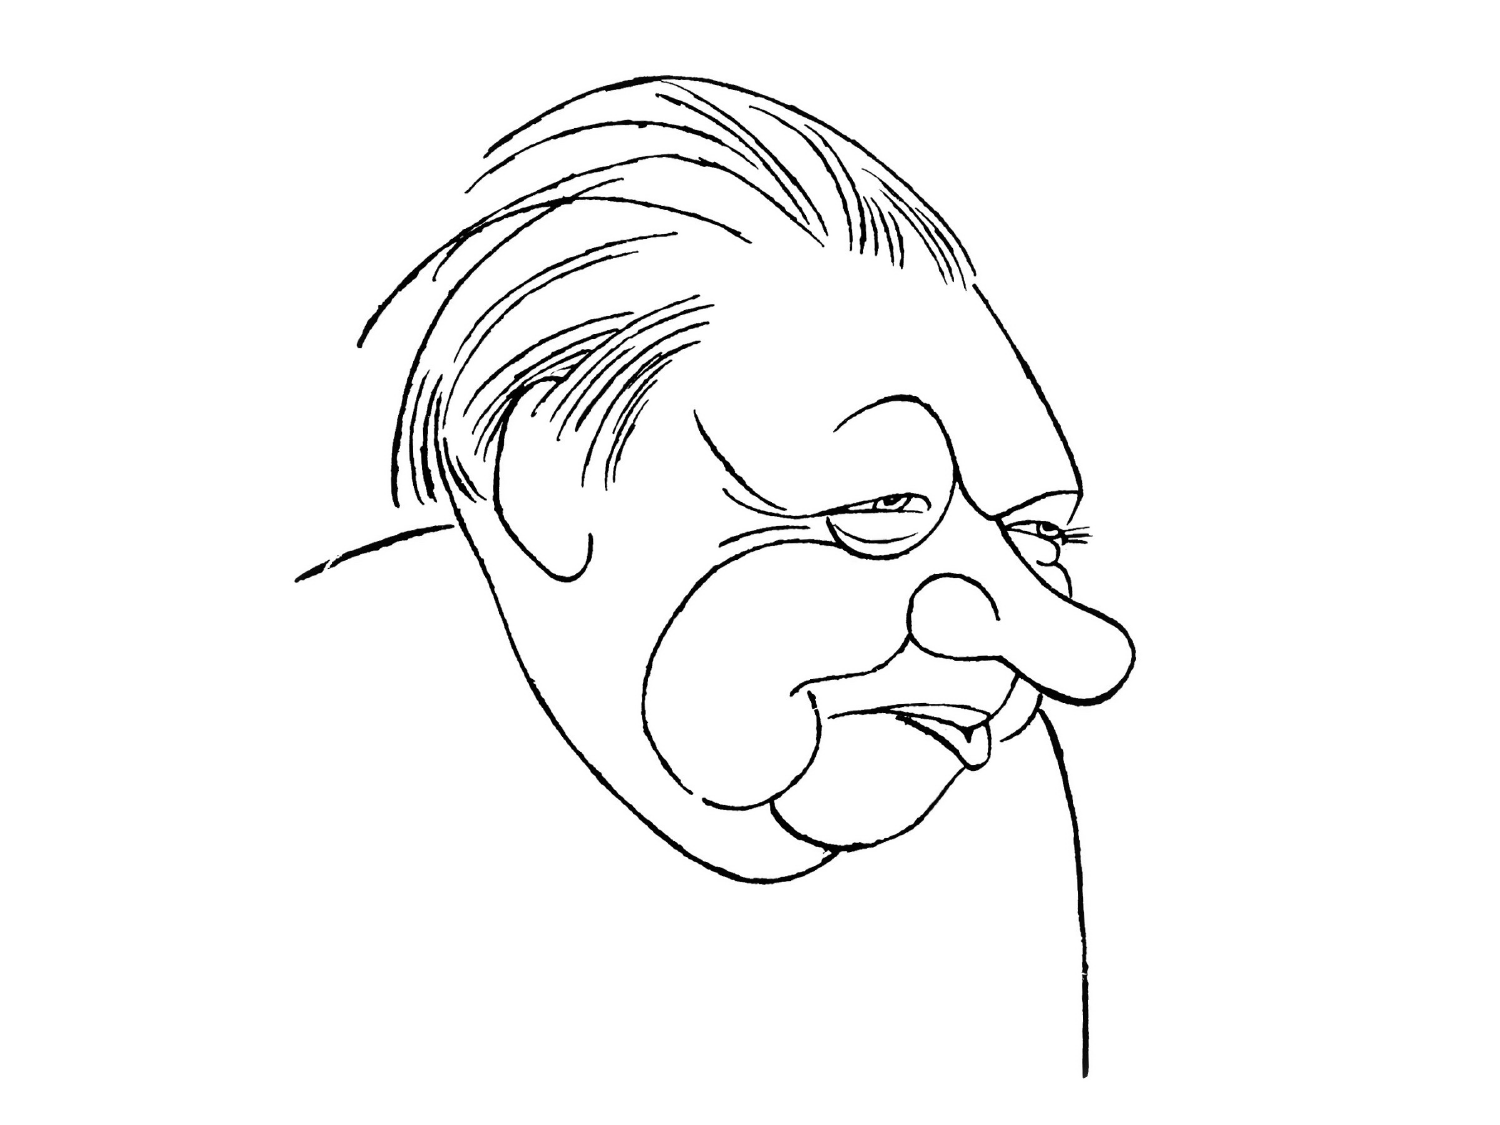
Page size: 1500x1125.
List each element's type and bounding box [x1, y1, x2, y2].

picture [269, 0, 1231, 1125]
